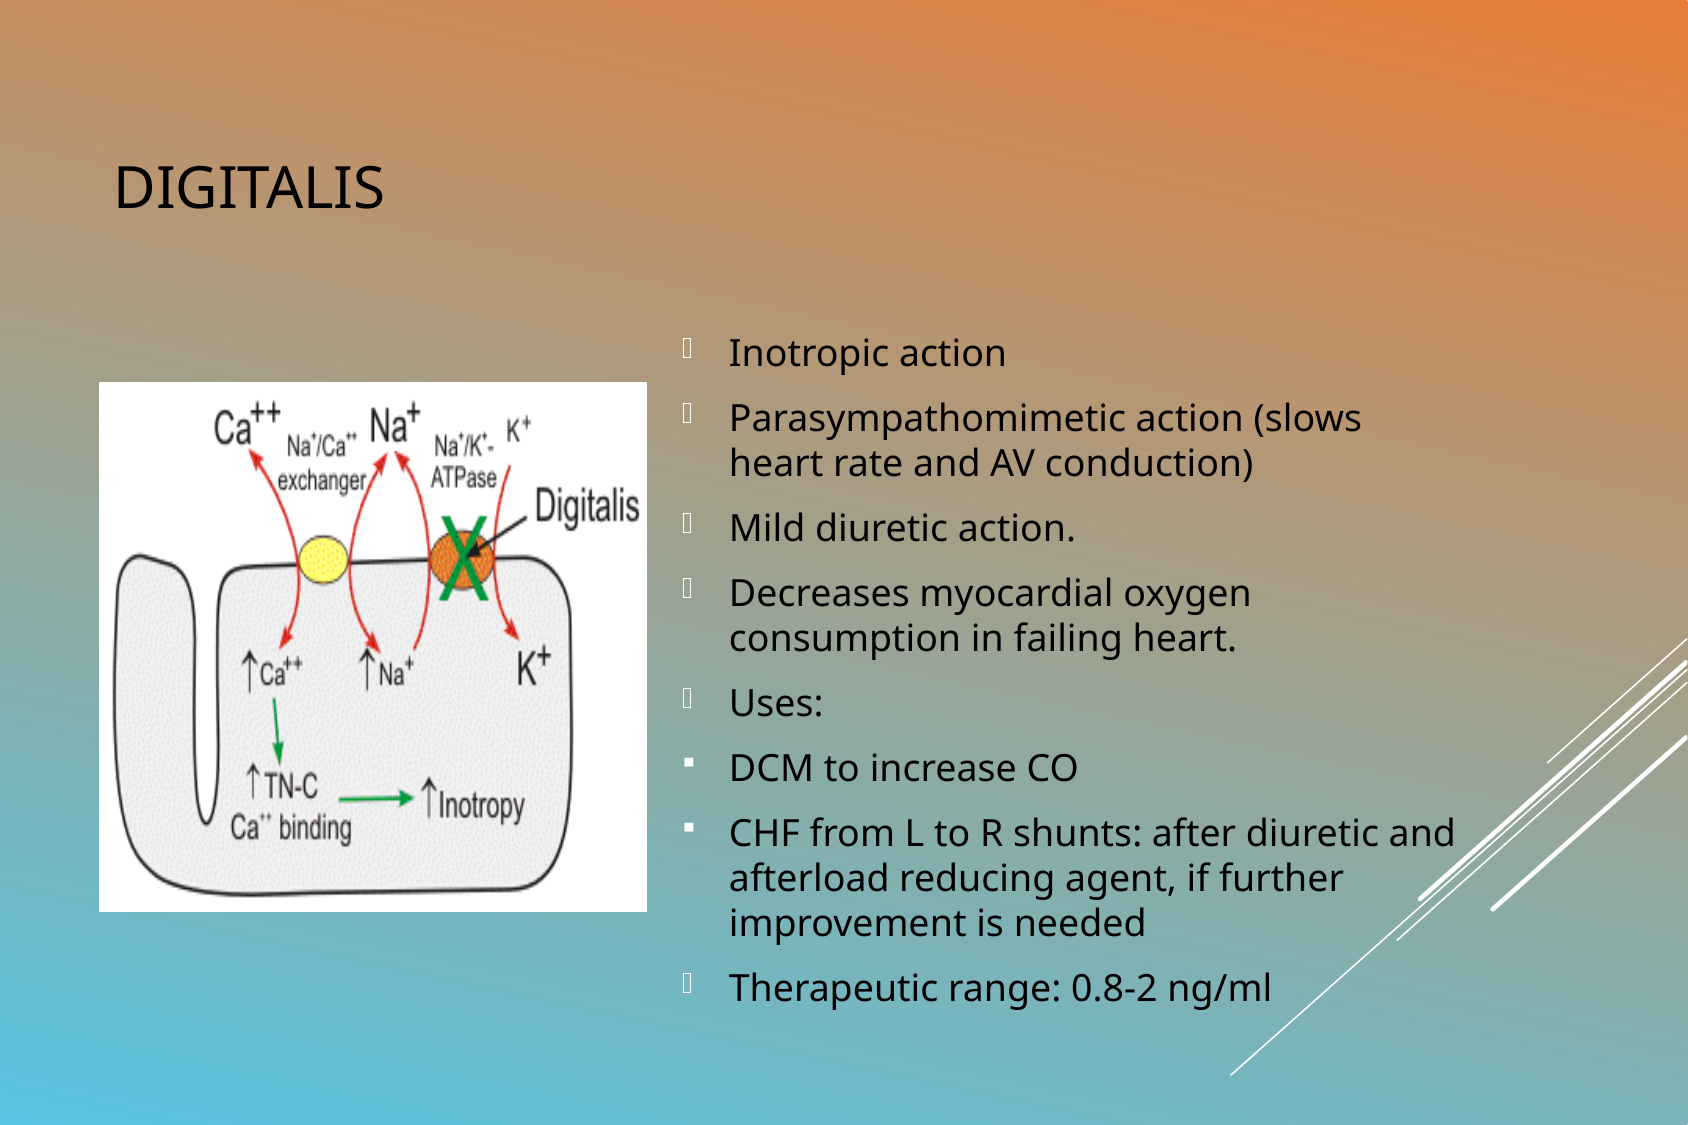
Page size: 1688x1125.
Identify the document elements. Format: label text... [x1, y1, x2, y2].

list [99, 382, 647, 912]
list Inotropic action Parasympathomimetic action (slows heart rate and AV conduction) Mild diuretic action. Decreases myocardial oxygen consumption in failing heart. Uses: DCM to increase CO CHF from L to R shunts: after diuretic and afterload reducing agent, if further improvement is needed Therapeutic range: 0.8-2 ng/ml [667, 226, 1480, 1112]
title digitalis [98, 94, 1309, 276]
